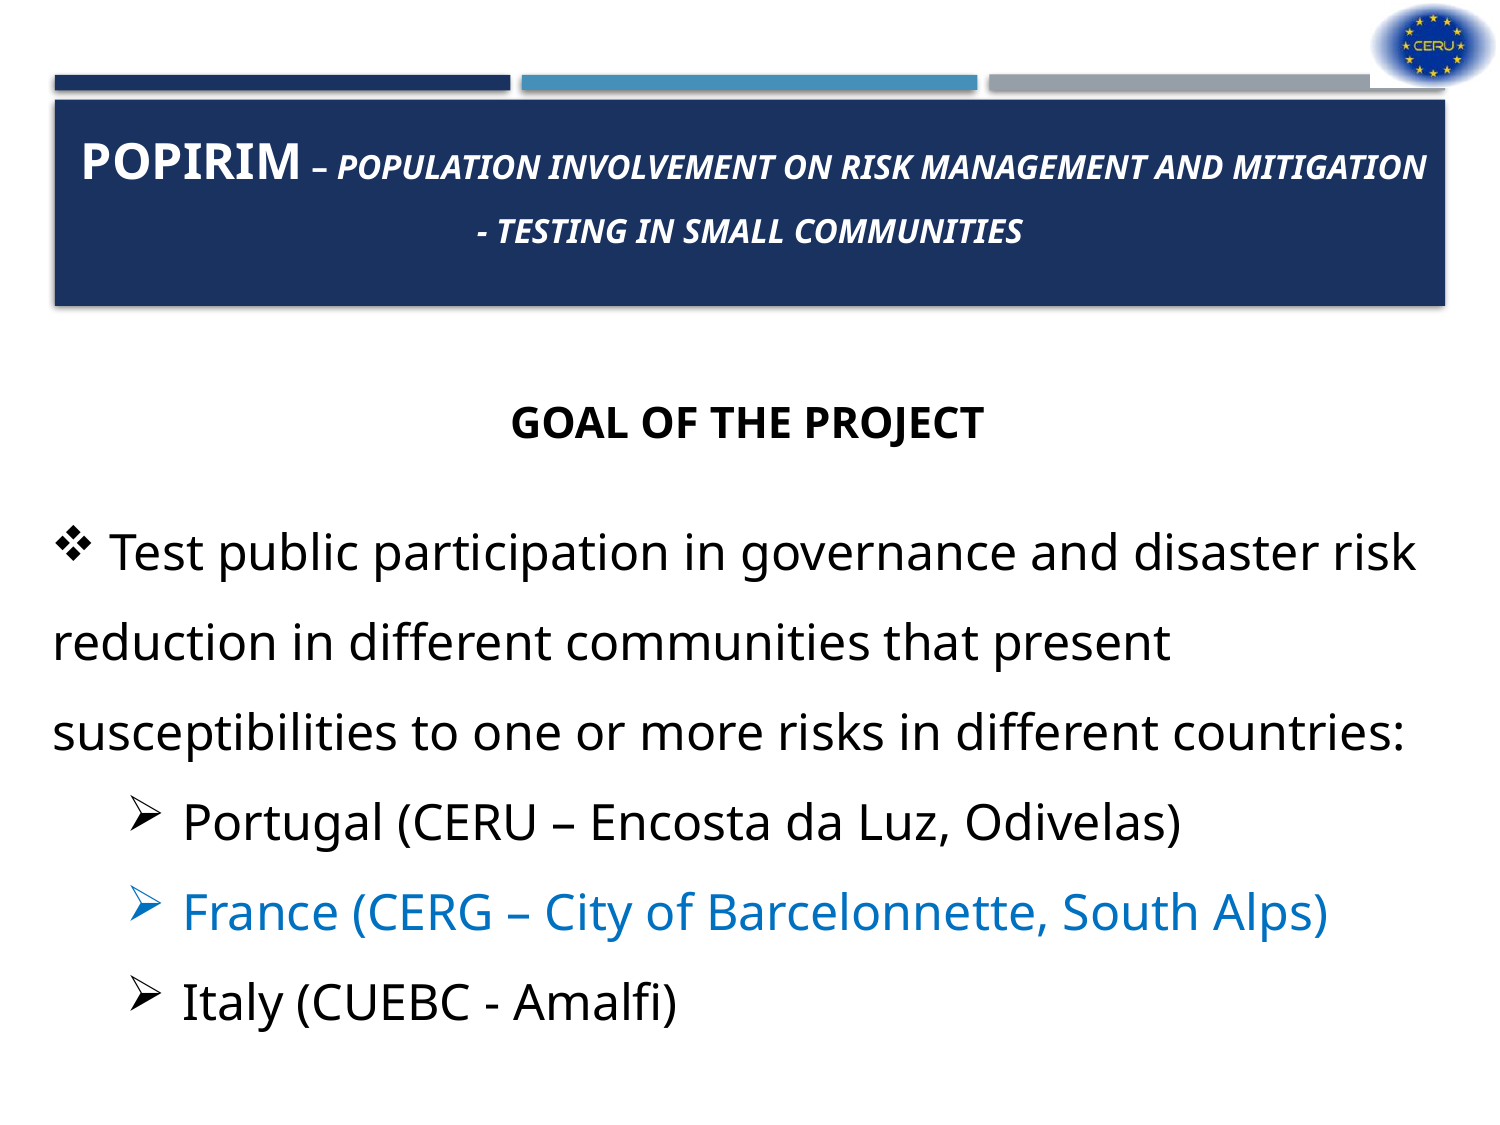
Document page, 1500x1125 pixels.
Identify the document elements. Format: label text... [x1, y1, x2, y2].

picture [1369, 3, 1497, 89]
text_box Test public participation in governance and disaster risk reduction in different communities that present susceptibilities to one or more risks in different countries: Portugal (CERU – Encosta da Luz, Odivelas) France (CERG – City of Barcelonnette, South Alps) Italy (CUEBC - Amalfi) [36, 482, 1473, 1038]
text_box POPIRIM – Population involvement on risk management and mitigation - Testing in small communities [64, 92, 1445, 290]
title goal of the project [495, 373, 1005, 455]
